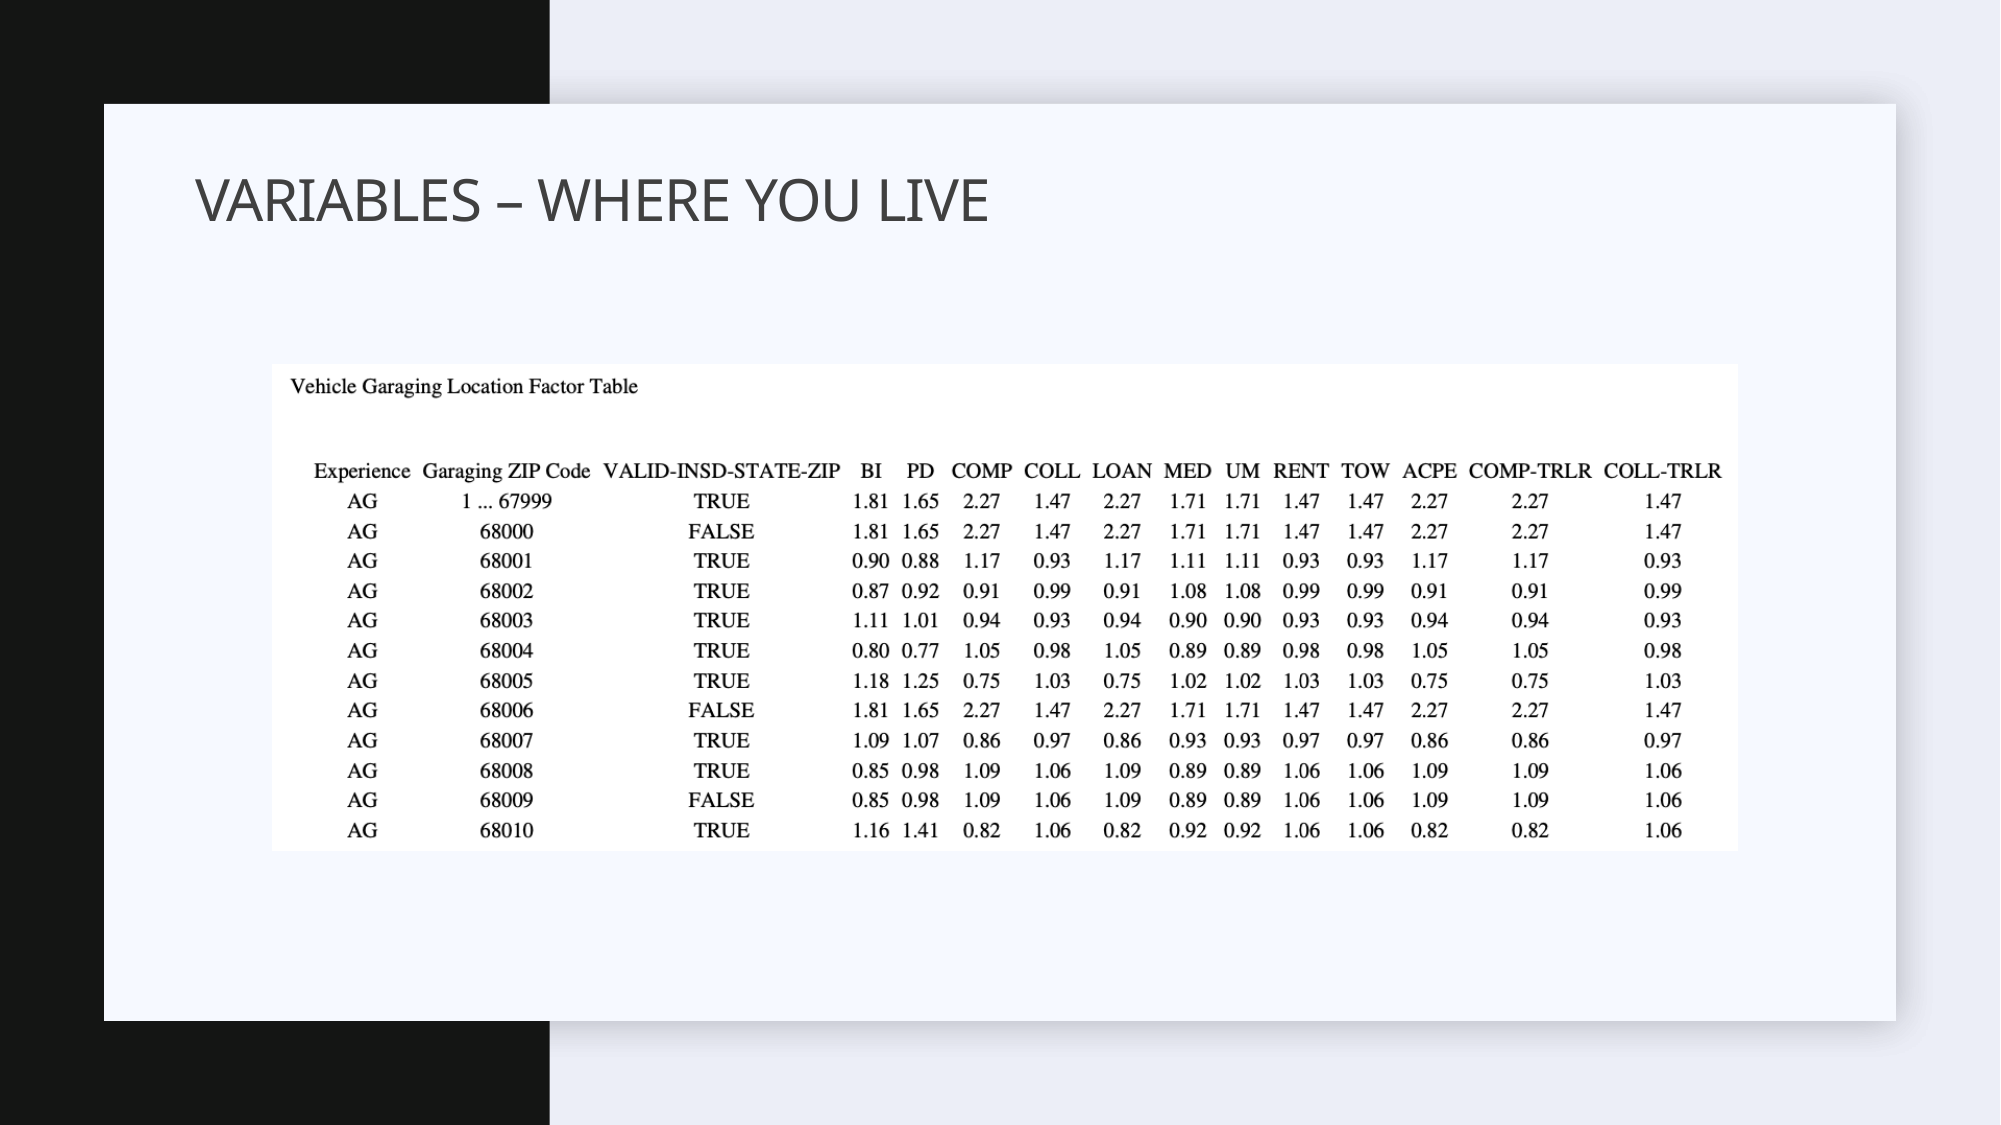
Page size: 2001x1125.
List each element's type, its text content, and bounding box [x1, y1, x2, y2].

title Variables – Where you live [180, 154, 1830, 251]
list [272, 364, 1738, 851]
